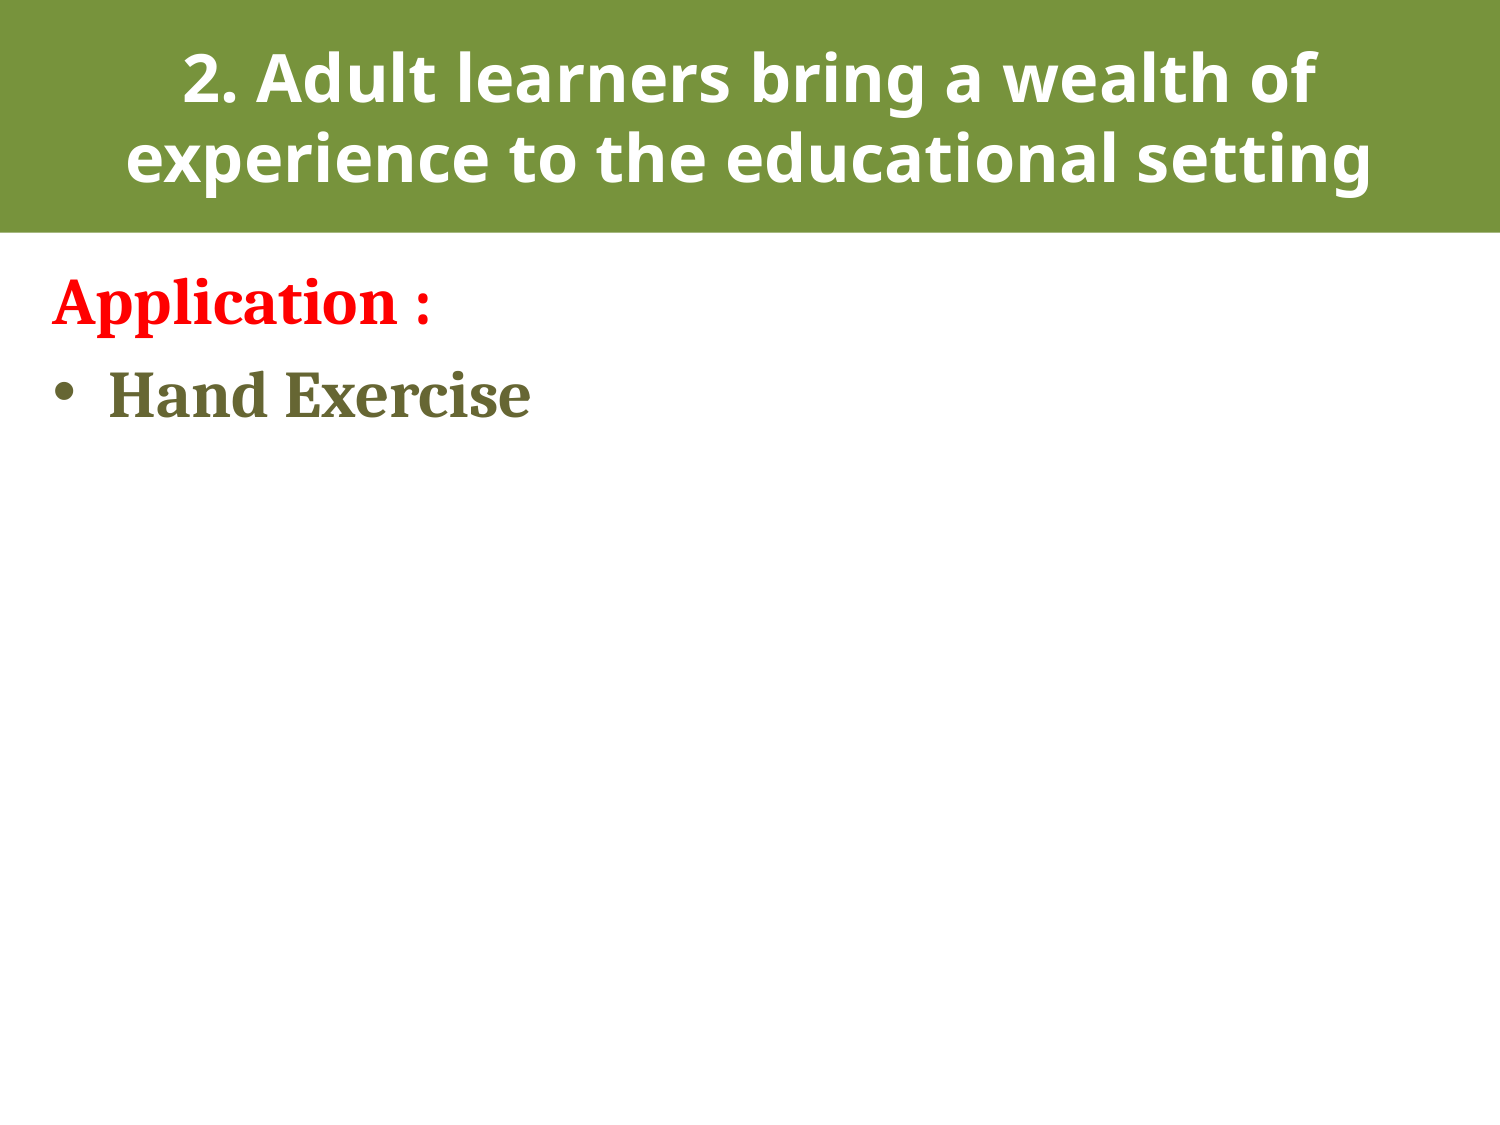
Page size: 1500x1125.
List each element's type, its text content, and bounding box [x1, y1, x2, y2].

list Application : Hand Exercise [37, 249, 1463, 1088]
title 2. Adult learners bring a wealth of experience to the educational setting [0, 0, 1500, 233]
